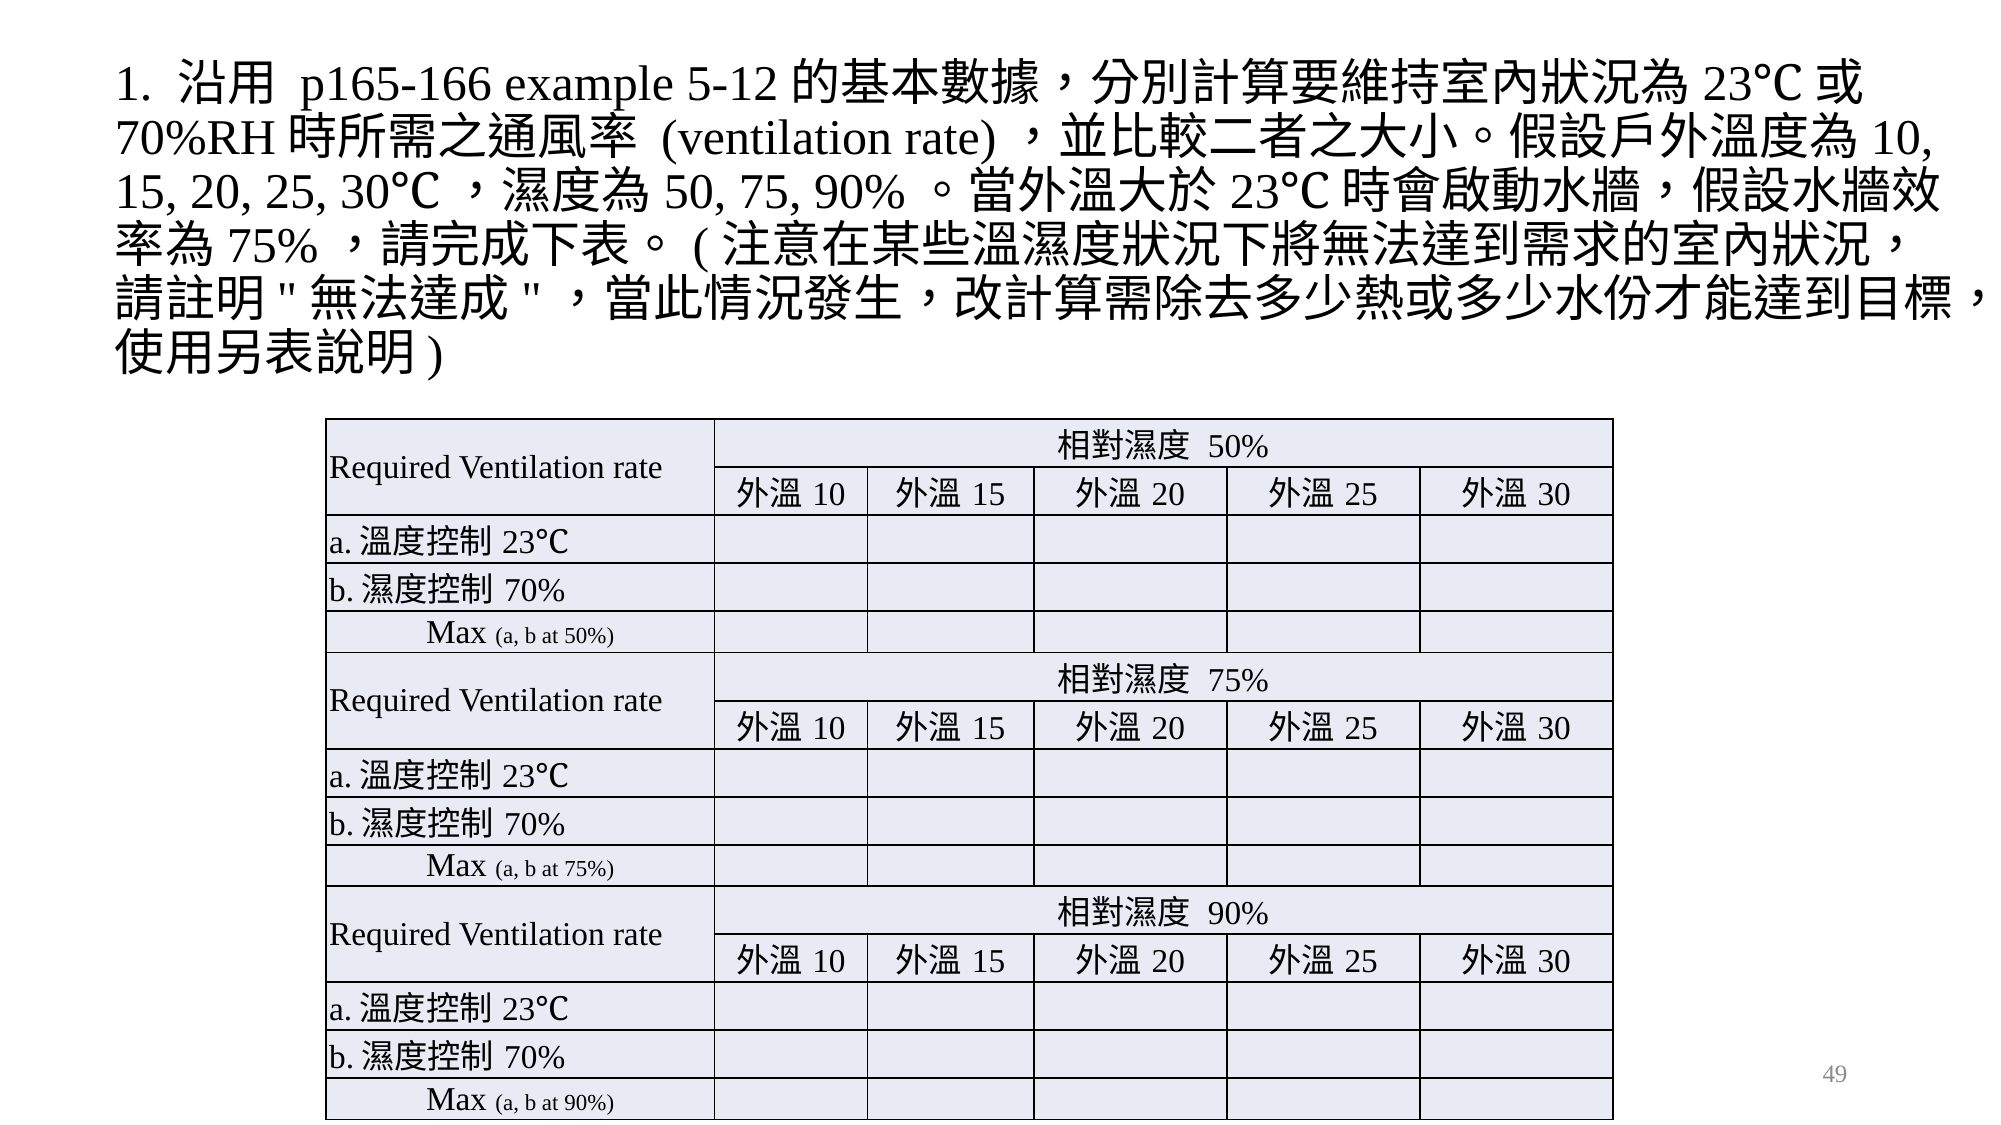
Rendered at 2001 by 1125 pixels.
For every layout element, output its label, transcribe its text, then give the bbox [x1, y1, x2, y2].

table_cell [1421, 983, 1612, 1029]
table_cell 外溫30 [1421, 935, 1612, 981]
table_cell [1228, 1031, 1419, 1077]
table_cell 外溫20 [1035, 702, 1226, 748]
table_cell [1228, 612, 1419, 652]
list 1. 沿用 p165-166 example 5-12的基本數據，分別計算要維持室內狀況為23℃或70%RH時所需之通風率 (ventilation rate)，並比較二者之大小。假設戶外溫度為10, 15, 20, 25, 30℃，濕度為50, 75, 90%。當外溫大於23℃時會啟動水牆，假設水牆效率為75%，請完成下表。(注意在某些溫濕度狀況下將無法達到需求的室內狀況，請註明"無法達成"，當此情況發生，改計算需除去多少熱或多少水份才能達到目標，使用另表說明) [99, 49, 1971, 395]
slide_number 49 [1614, 1042, 1863, 1103]
table_cell [1035, 798, 1226, 844]
table_cell [868, 750, 1033, 796]
table_cell [1228, 983, 1419, 1029]
table_cell [1228, 564, 1419, 610]
table_cell [1035, 1031, 1226, 1077]
table_cell [1035, 1079, 1226, 1119]
table_cell Required Ventilation rate [327, 653, 714, 748]
table_cell [1035, 846, 1226, 885]
table_cell [1228, 798, 1419, 844]
table_cell [715, 564, 867, 610]
table_cell Max (a, b at 75%) [327, 846, 714, 885]
table_cell [868, 564, 1033, 610]
table_cell 相對濕度 90% [715, 887, 1612, 933]
table_cell [715, 983, 867, 1029]
table_cell [868, 1031, 1033, 1077]
table_cell [1035, 612, 1226, 652]
table_cell 外溫10 [715, 935, 867, 981]
table_cell a.溫度控制23℃ [327, 983, 714, 1029]
table_cell 外溫25 [1228, 468, 1419, 514]
table_cell [1421, 750, 1612, 796]
table_cell 外溫15 [868, 935, 1033, 981]
table_header 相對濕度 50% [715, 420, 1612, 466]
table_cell 外溫20 [1035, 468, 1226, 514]
table_cell [1421, 1079, 1612, 1119]
table_cell [1421, 612, 1612, 652]
table_cell a.溫度控制23℃ [327, 516, 714, 562]
table_header Required Ventilation rate [327, 420, 714, 514]
table_cell 外溫20 [1035, 935, 1226, 981]
table_cell [1228, 750, 1419, 796]
table_cell [1421, 798, 1612, 844]
table_cell [1035, 516, 1226, 562]
table_cell [1421, 1031, 1612, 1077]
table_cell 外溫30 [1421, 702, 1612, 748]
table_cell b.濕度控制70% [327, 1031, 714, 1077]
table_cell [715, 846, 867, 885]
table_cell [715, 612, 867, 652]
table_cell b.濕度控制70% [327, 798, 714, 844]
table_cell [868, 516, 1033, 562]
table_cell [868, 983, 1033, 1029]
table_cell Max (a, b at 90%) [327, 1079, 714, 1119]
table_cell [1228, 1079, 1419, 1119]
table_cell [868, 612, 1033, 652]
table_cell [715, 750, 867, 796]
table_cell 外溫15 [868, 468, 1033, 514]
table_cell 外溫15 [868, 702, 1033, 748]
table_cell [1035, 983, 1226, 1029]
table_cell [1035, 564, 1226, 610]
table_cell [868, 846, 1033, 885]
table_cell [1228, 846, 1419, 885]
table_cell [868, 798, 1033, 844]
table_cell b.濕度控制70% [327, 564, 714, 610]
table_cell [715, 1079, 867, 1119]
table_cell 外溫10 [715, 468, 867, 514]
table_cell 外溫10 [715, 702, 867, 748]
table_cell a.溫度控制23℃ [327, 750, 714, 796]
table_cell [868, 1079, 1033, 1119]
table_cell [715, 516, 867, 562]
table_cell [1421, 564, 1612, 610]
table_cell 外溫25 [1228, 935, 1419, 981]
table_cell [1421, 516, 1612, 562]
table_cell [1035, 750, 1226, 796]
table_cell Required Ventilation rate [327, 887, 714, 981]
table_cell 外溫25 [1228, 702, 1419, 748]
table_cell [1421, 846, 1612, 885]
table_cell Max (a, b at 50%) [327, 612, 714, 652]
table_cell 相對濕度 75% [715, 653, 1612, 700]
table_cell [1228, 516, 1419, 562]
table_cell 外溫30 [1421, 468, 1612, 514]
table_cell [715, 1031, 867, 1077]
table_cell [715, 798, 867, 844]
